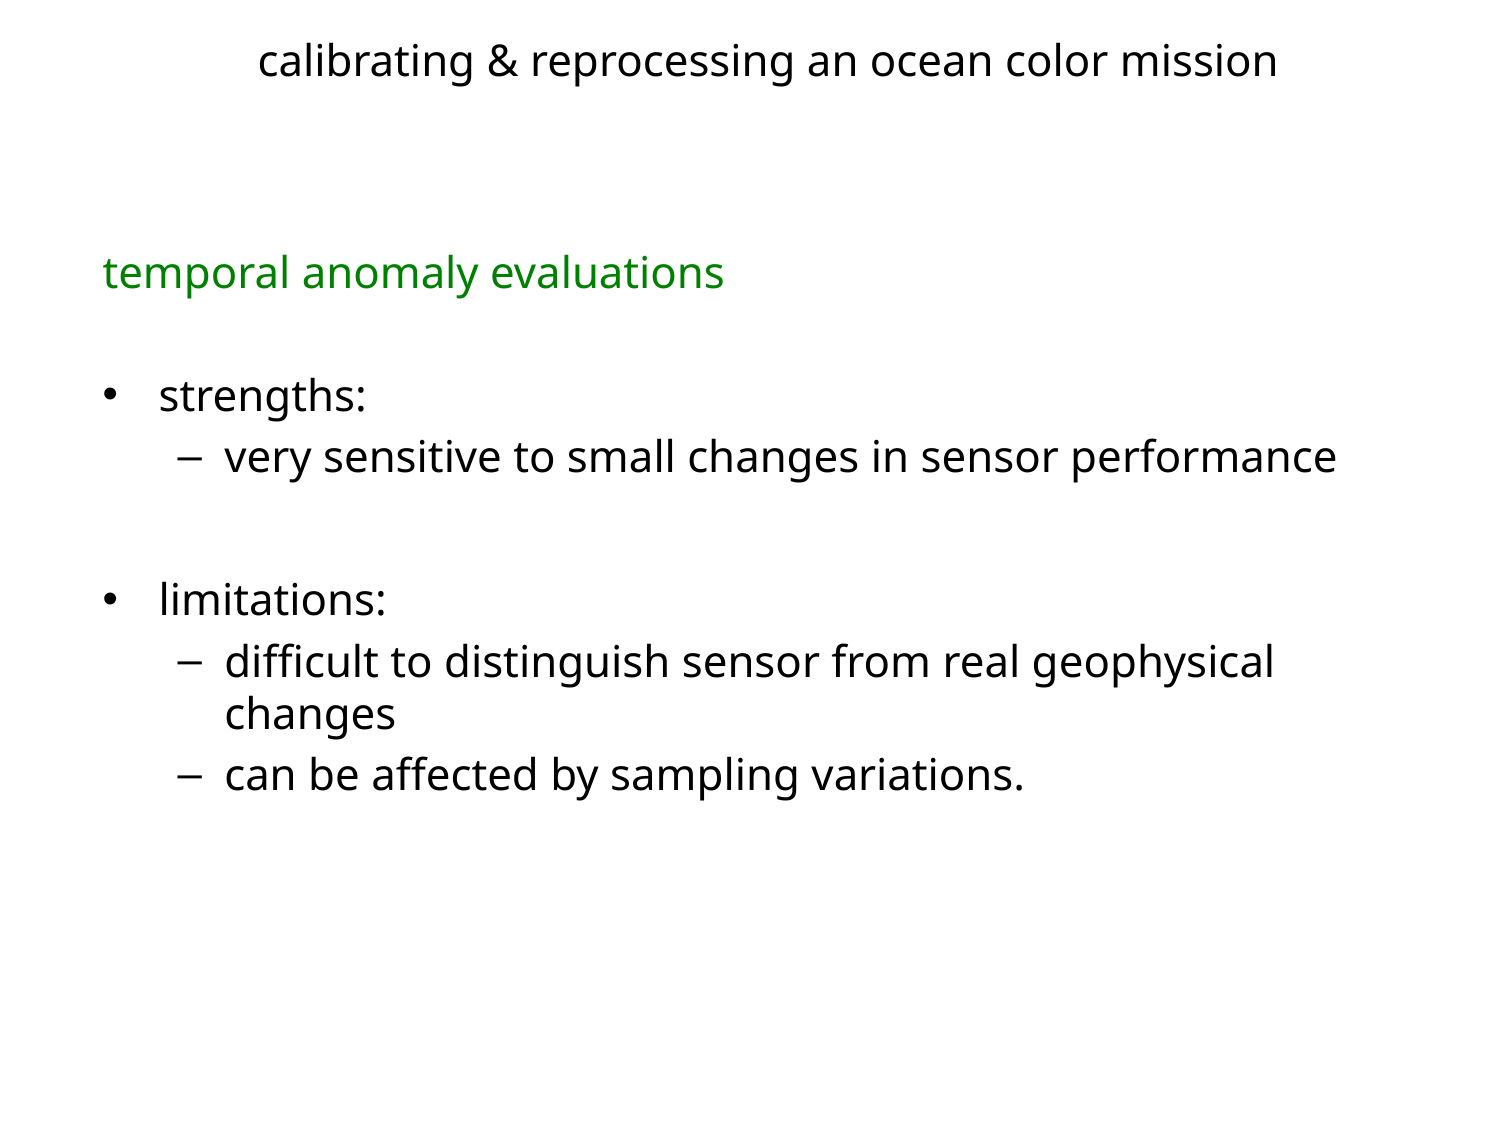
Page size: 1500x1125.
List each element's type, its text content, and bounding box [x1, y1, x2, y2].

list temporal anomaly evaluations strengths: very sensitive to small changes in sensor performance limitations: difficult to distinguish sensor from real geophysical changes can be affected by sampling variations. [87, 237, 1438, 913]
text_box calibrating & reprocessing an ocean color mission [75, 24, 1463, 93]
